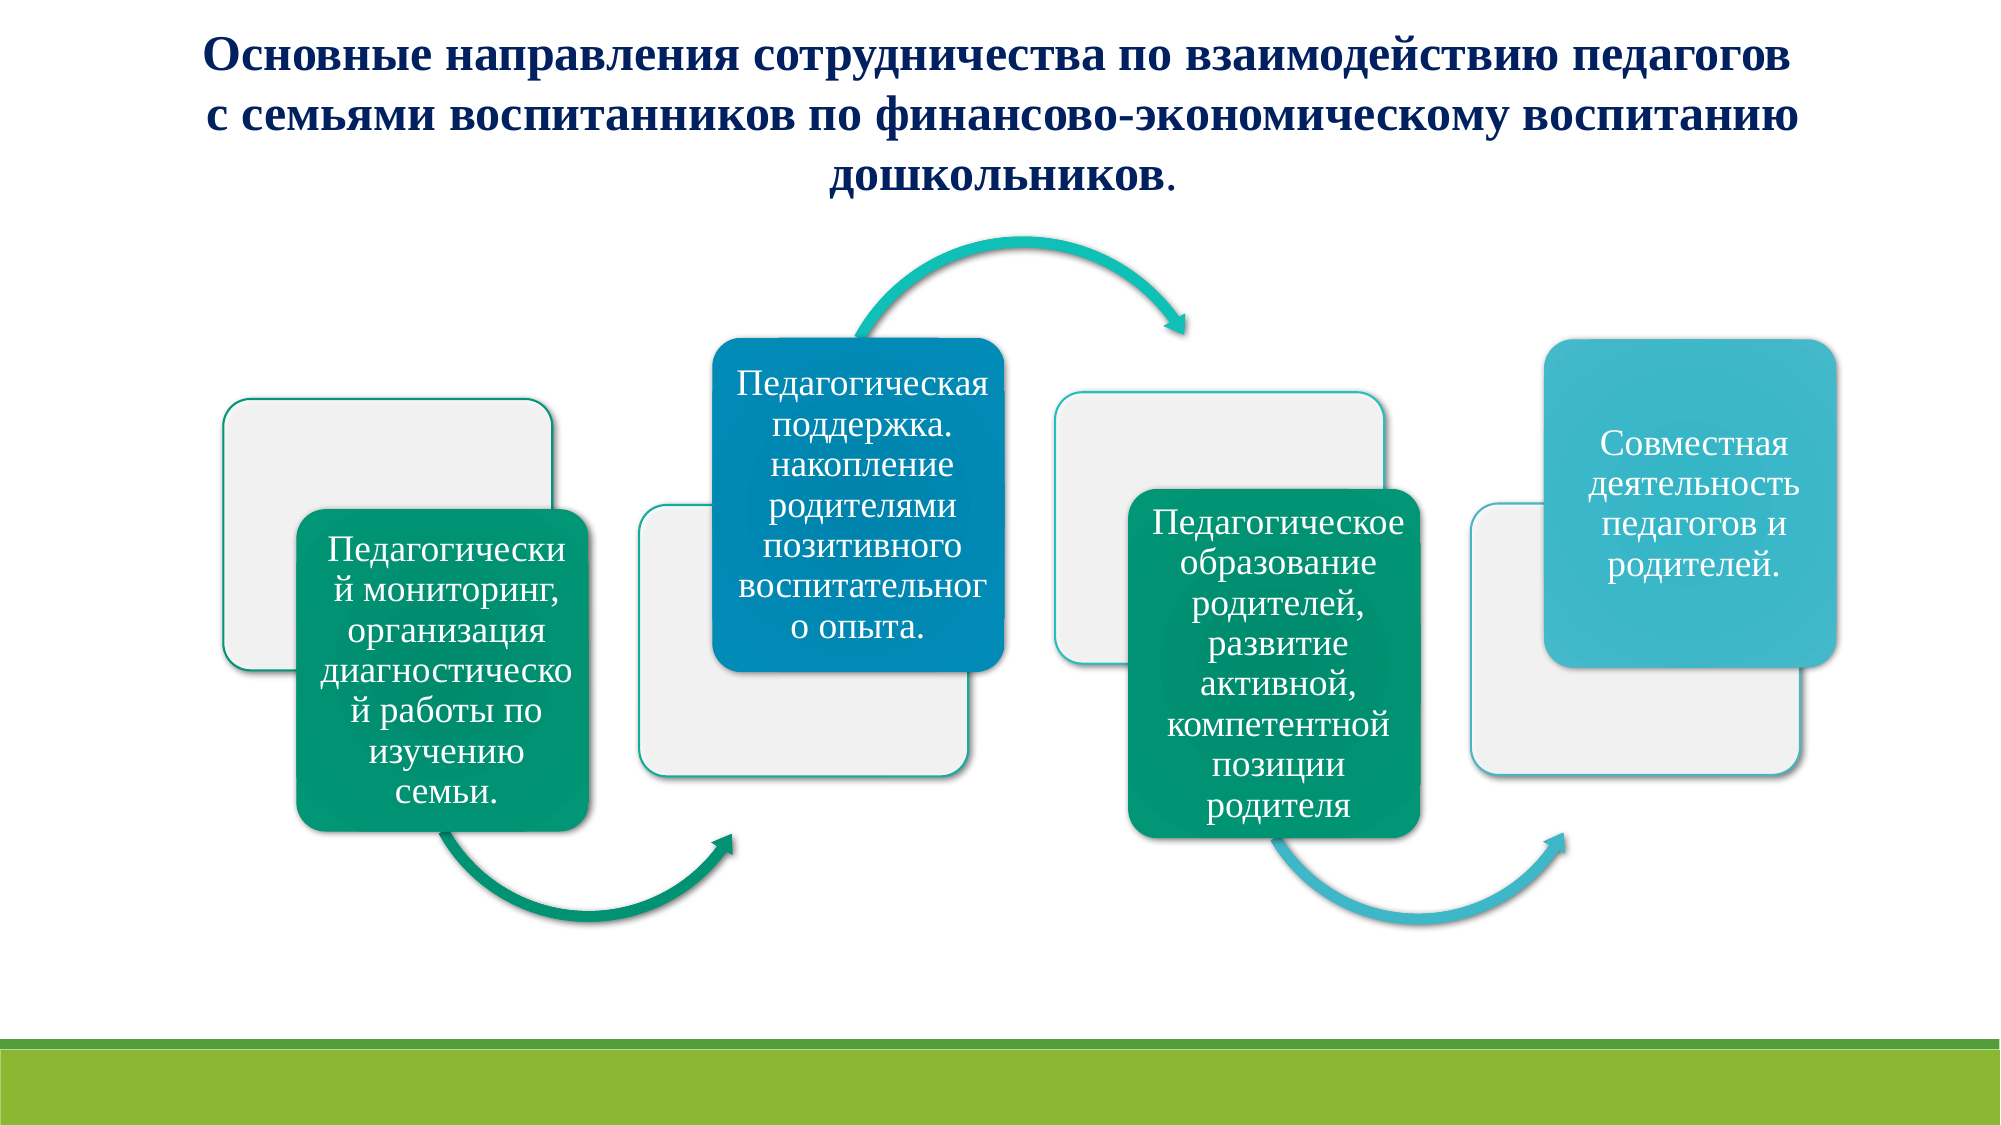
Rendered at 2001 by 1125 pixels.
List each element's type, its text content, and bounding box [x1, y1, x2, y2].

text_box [221, 141, 1838, 1032]
text_box Основные направления сотрудничества по взаимодействию педагогов с семьями воспитанников по финансово-экономическому воспитанию дошкольников. [97, 12, 1910, 268]
